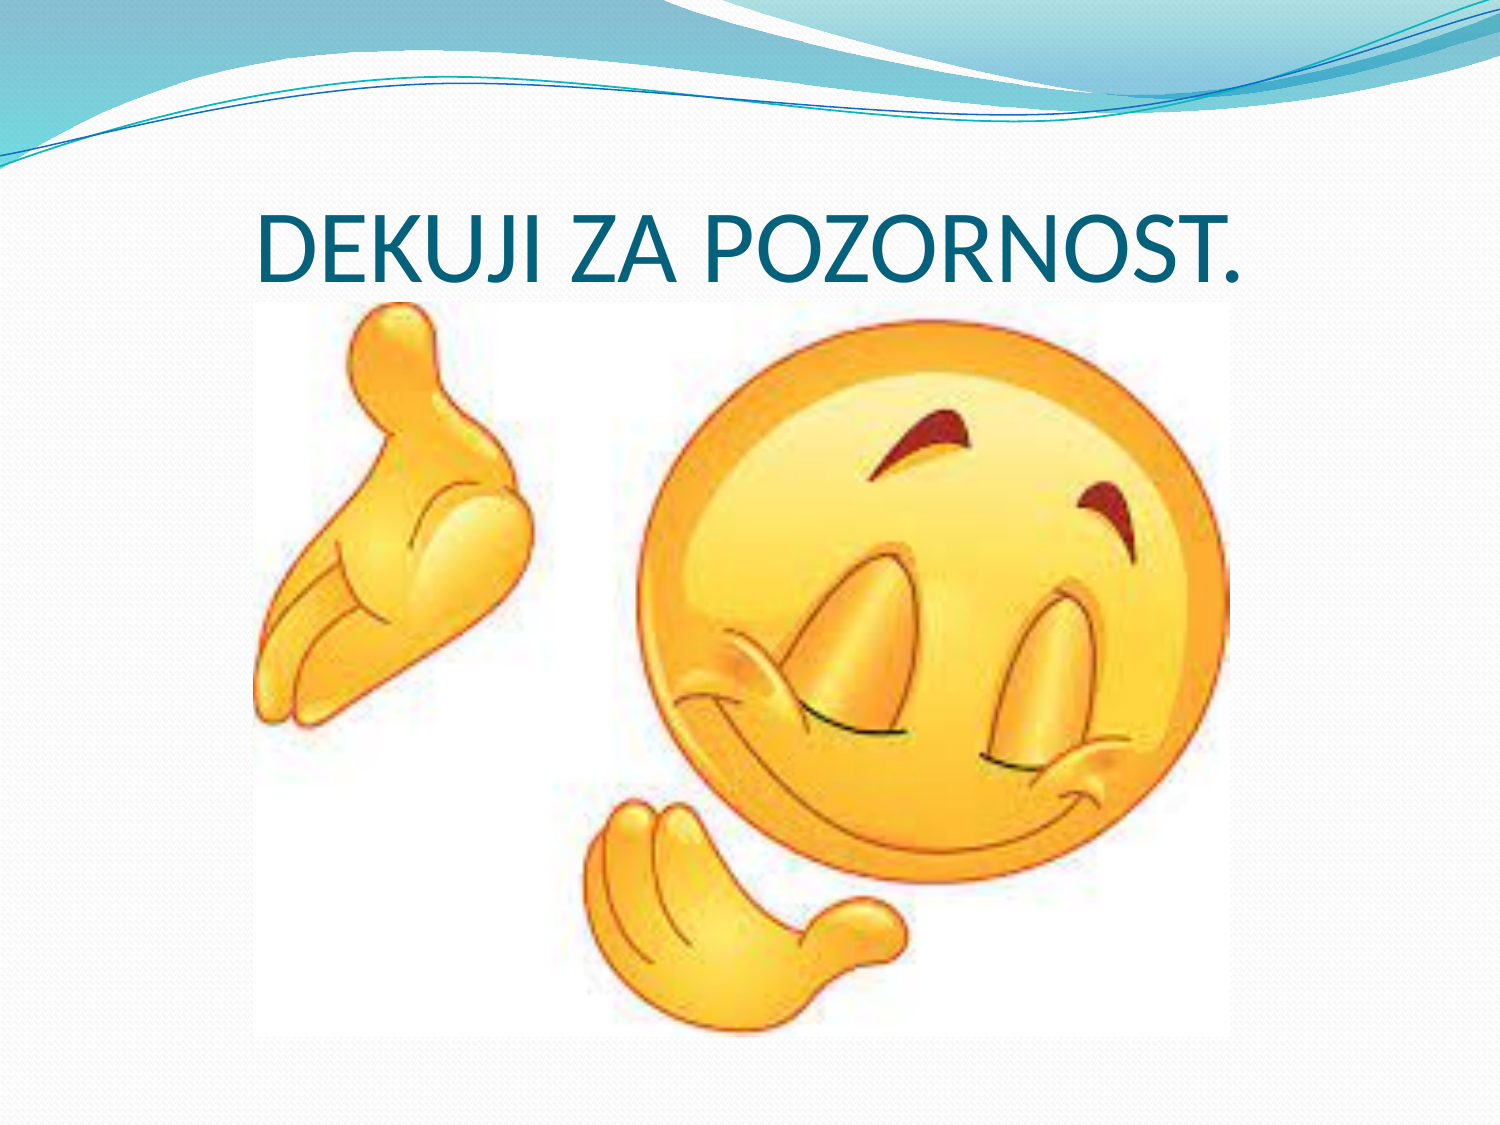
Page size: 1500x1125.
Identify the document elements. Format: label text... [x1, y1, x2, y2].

title DEKUJI ZA POZORNOST. [75, 115, 1425, 303]
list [253, 302, 1230, 1038]
